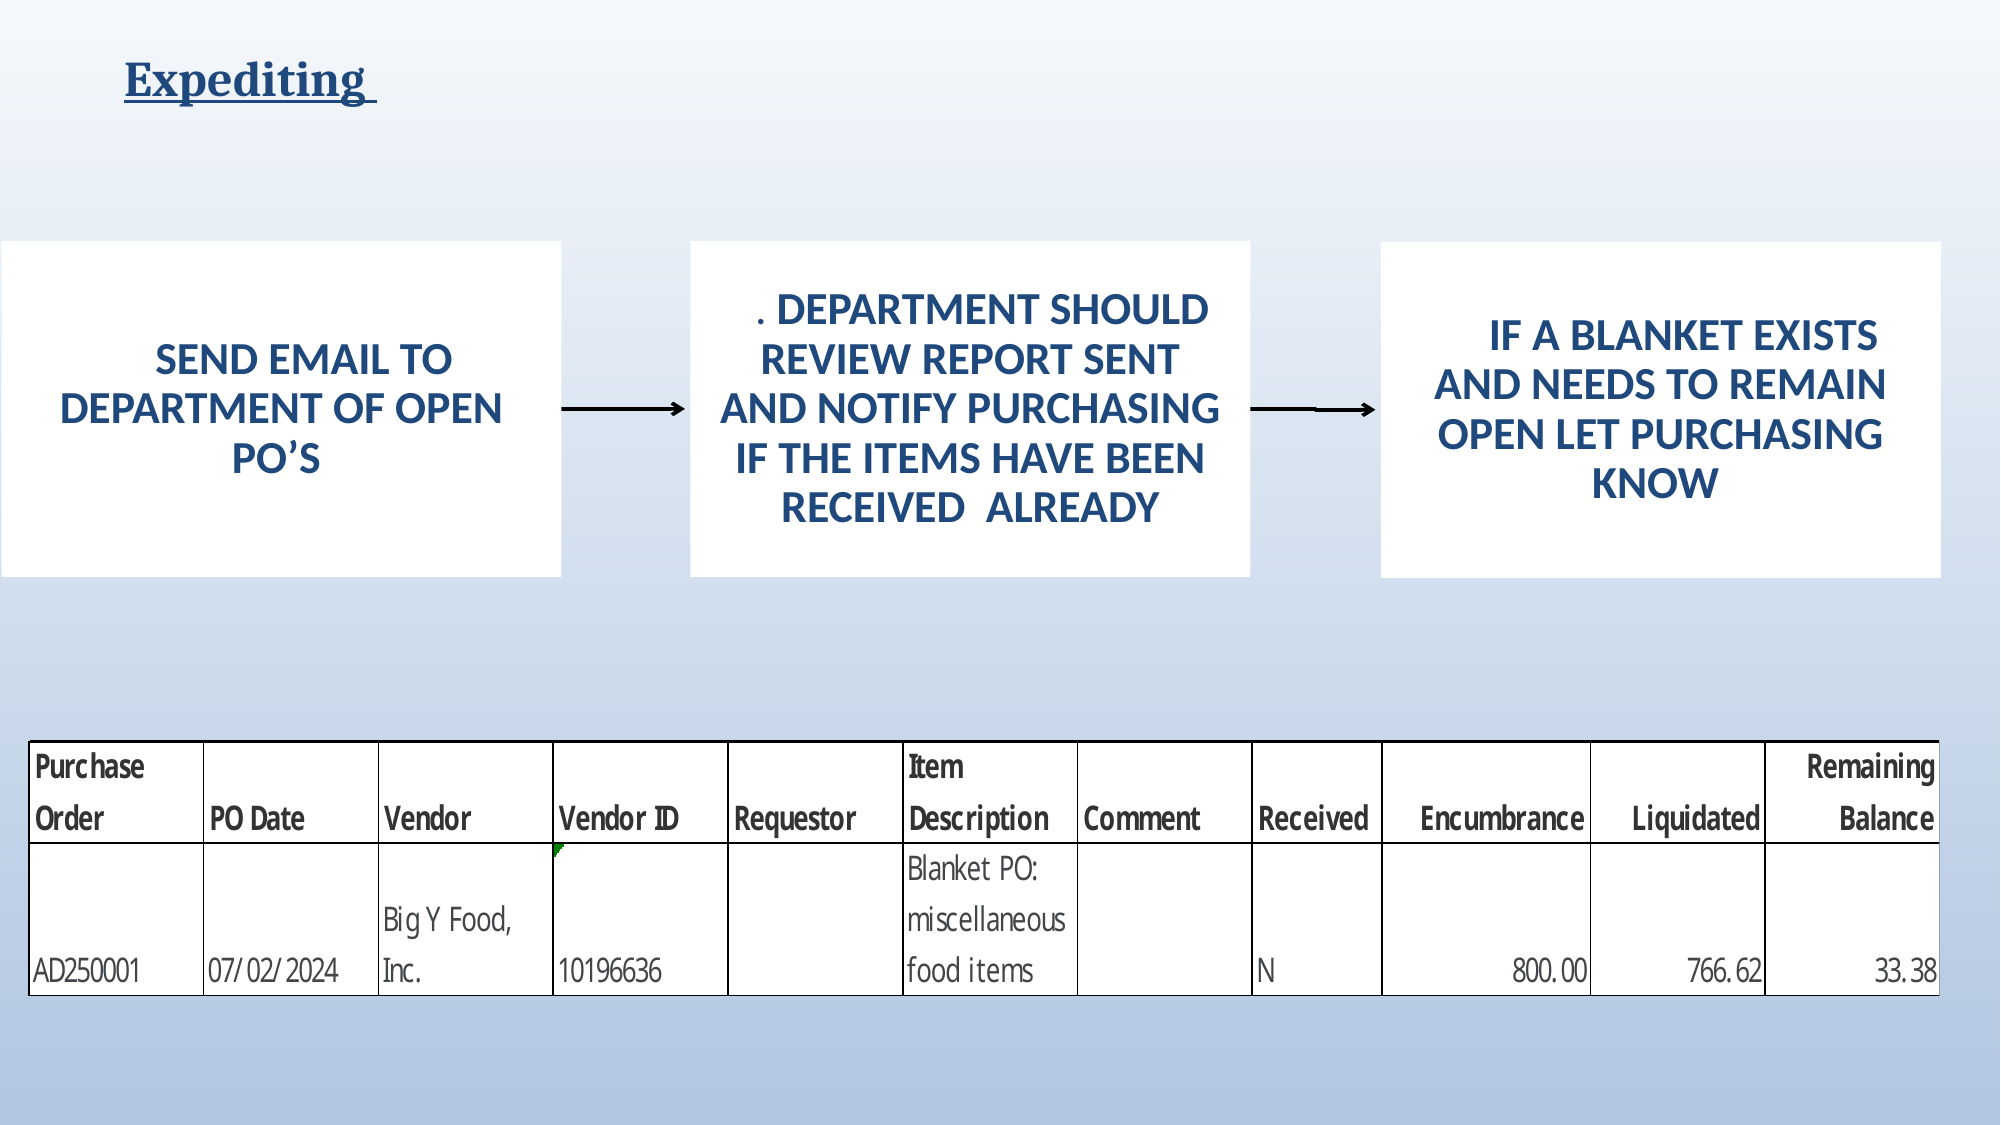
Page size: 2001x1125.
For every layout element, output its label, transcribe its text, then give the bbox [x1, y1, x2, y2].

text_box Expediting [109, 35, 1065, 117]
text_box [0, 117, 1942, 701]
picture [27, 740, 1942, 998]
